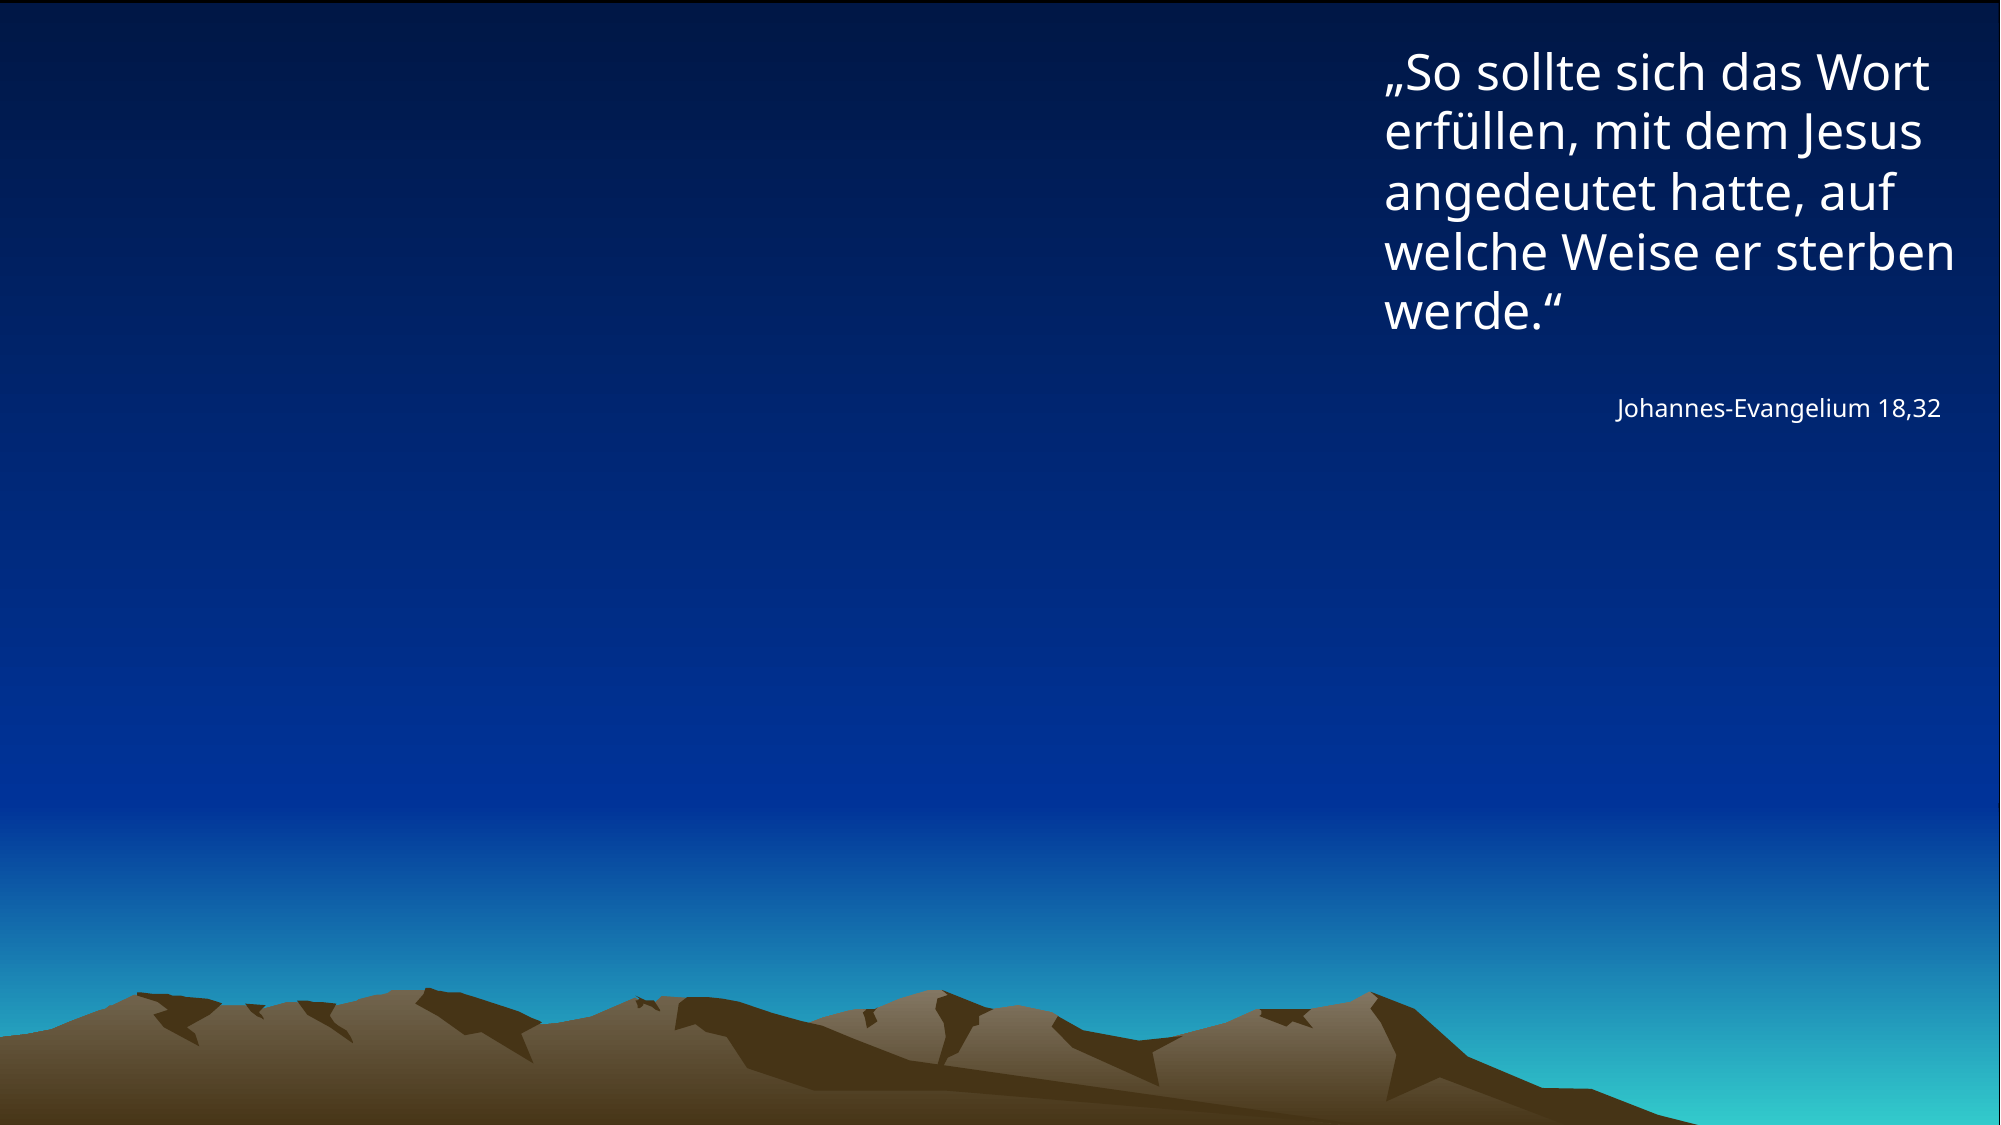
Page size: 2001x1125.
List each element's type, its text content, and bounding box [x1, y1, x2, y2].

title „So sollte sich das Wort erfüllen, mit dem Jesus angedeutet hatte, auf welche Weise er sterben werde.“ [1369, 32, 1973, 348]
subtitle Johannes-Evangelium 18,32 [1271, 385, 1957, 1053]
